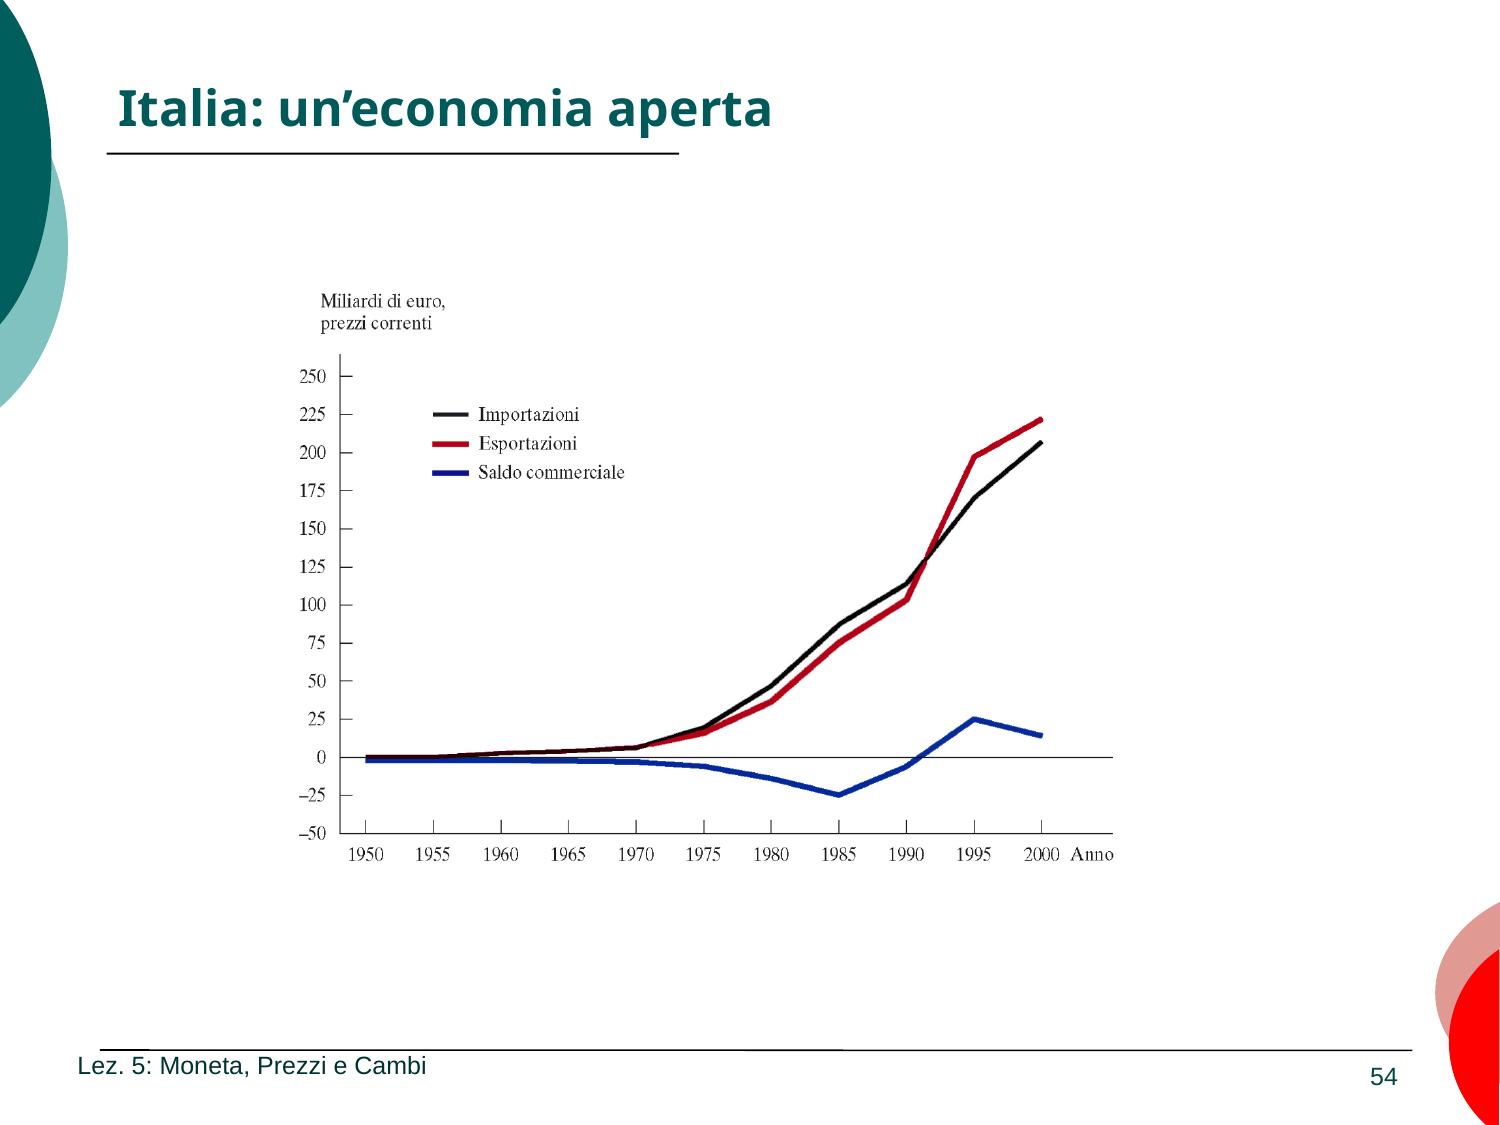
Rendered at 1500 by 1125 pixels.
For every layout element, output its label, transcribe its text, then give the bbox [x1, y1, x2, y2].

footer Lez. 5: Moneta, Prezzi e Cambi [62, 1049, 701, 1088]
title Italia: un’economia aperta [103, 54, 1397, 145]
picture [290, 288, 1114, 865]
